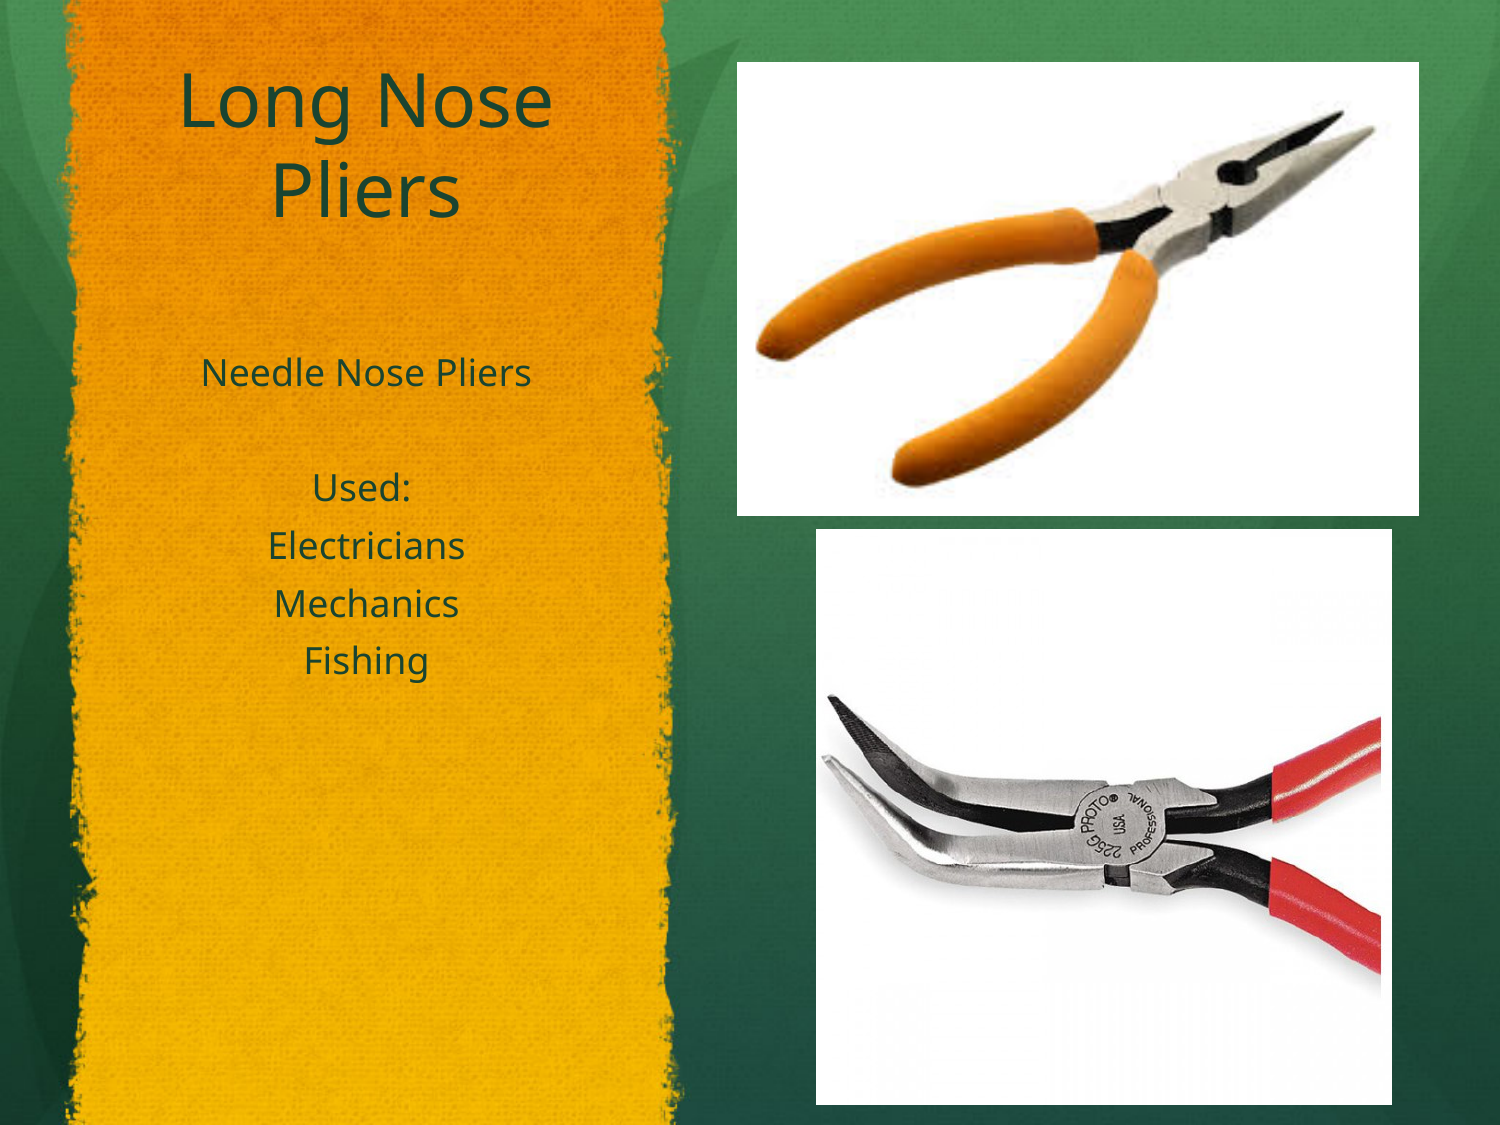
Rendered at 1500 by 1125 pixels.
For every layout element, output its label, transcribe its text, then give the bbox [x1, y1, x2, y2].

title Long Nose Pliers [99, 62, 634, 331]
list Needle Nose Pliers Used: Electricians Mechanics Fishing [99, 341, 634, 988]
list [736, 0, 1419, 772]
picture [0, 0, 1500, 1125]
